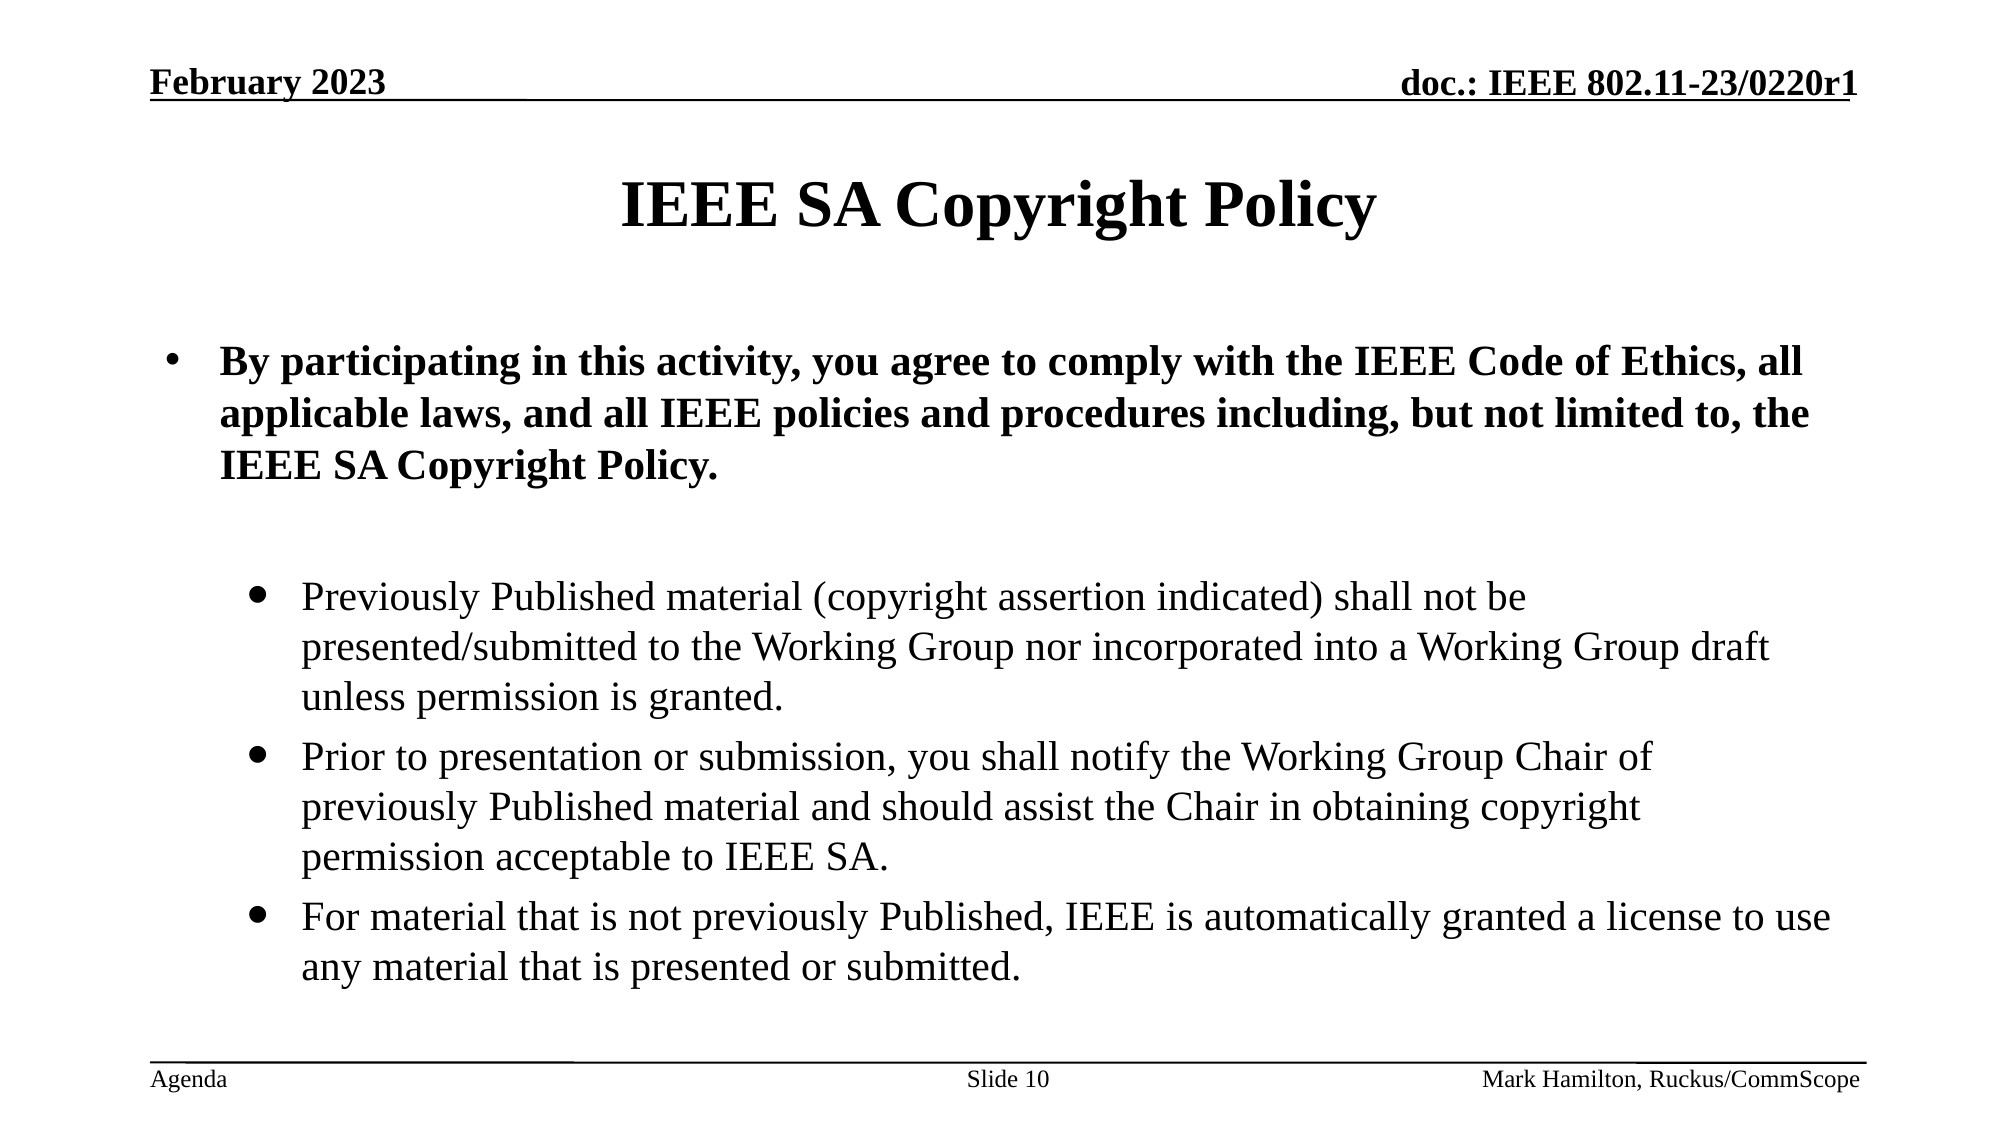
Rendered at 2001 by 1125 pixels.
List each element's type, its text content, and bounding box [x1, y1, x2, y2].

list By participating in this activity, you agree to comply with the IEEE Code of Ethics, all applicable laws, and all IEEE policies and procedures including, but not limited to, the IEEE SA Copyright Policy. Previously Published material (copyright assertion indicated) shall not be presented/submitted to the Working Group nor incorporated into a Working Group draft unless permission is granted. Prior to presentation or submission, you shall notify the Working Group Chair of previously Published material and should assist the Chair in obtaining copyright permission acceptable to IEEE SA. For material that is not previously Published, IEEE is automatically granted a license to use any material that is presented or submitted. [149, 324, 1850, 1000]
slide_number Slide 10 [950, 1061, 1067, 1123]
title IEEE SA Copyright Policy [149, 112, 1850, 288]
